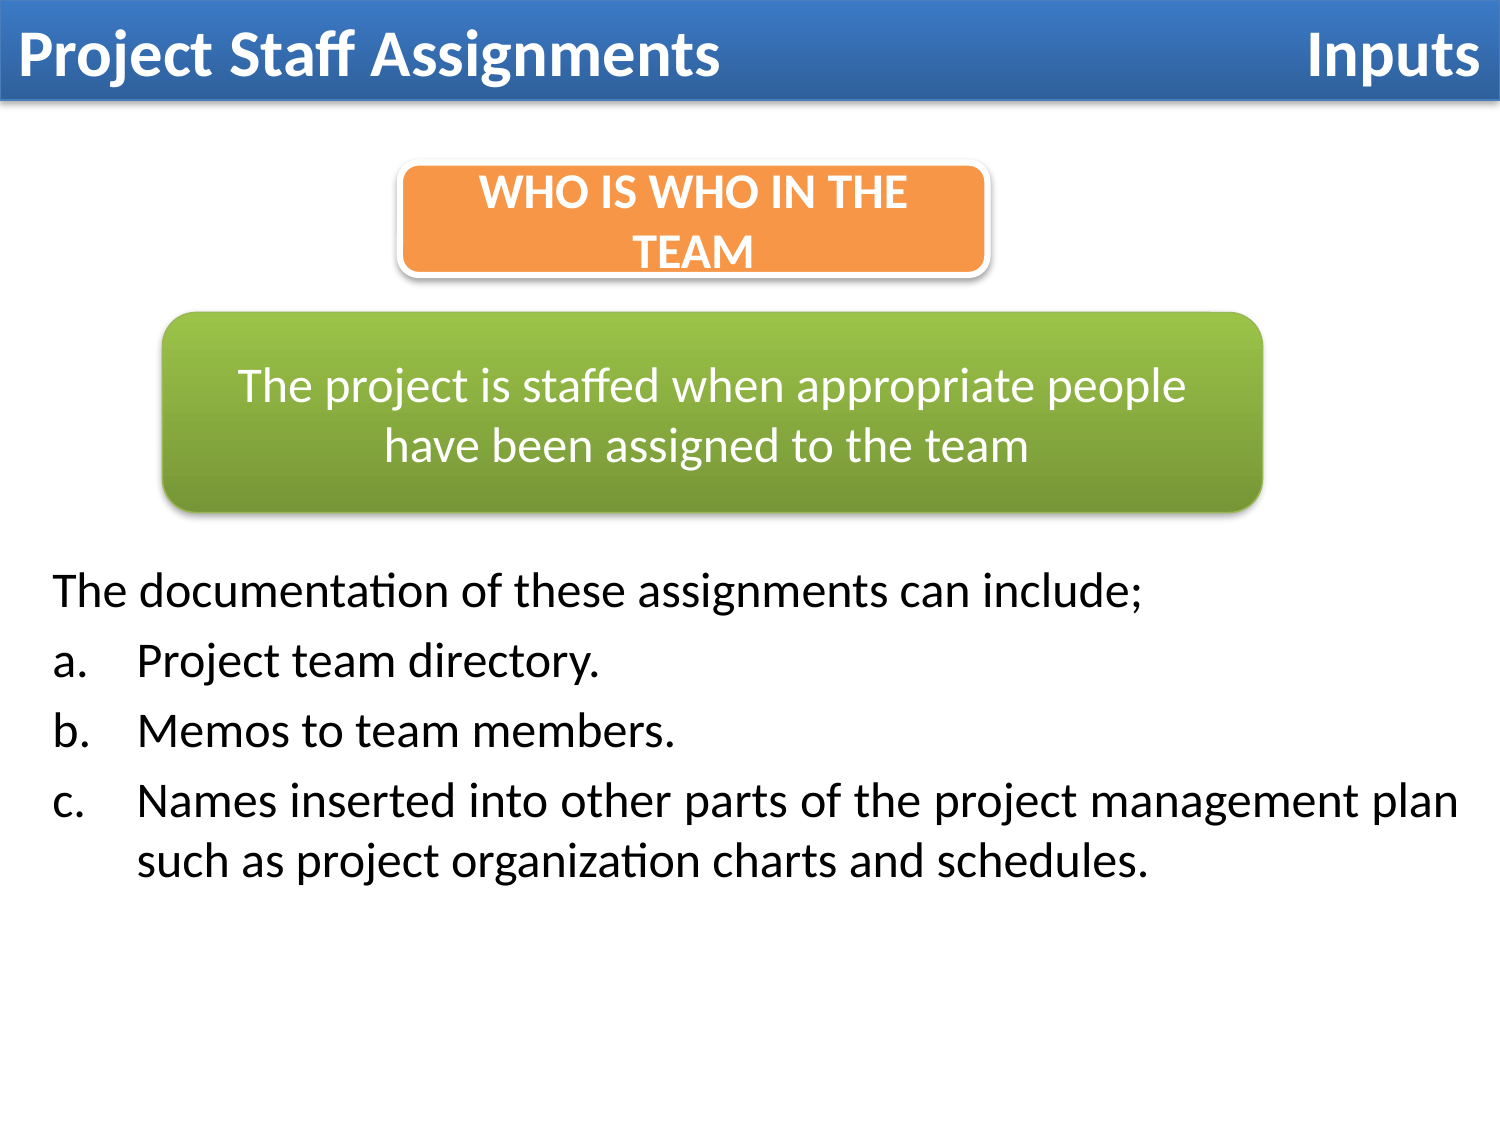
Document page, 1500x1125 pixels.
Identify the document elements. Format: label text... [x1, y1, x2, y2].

text_box Project Staff Assignments Inputs [0, 0, 1500, 101]
text_box WHO IS WHO IN THE TEAM [396, 159, 991, 279]
text_box The project is staffed when appropriate people have been assigned to the team [161, 311, 1264, 514]
text_box The documentation of these assignments can include; Project team directory. Memos to team members. Names inserted into other parts of the project management plan such as project organization charts and schedules. [37, 549, 1475, 963]
